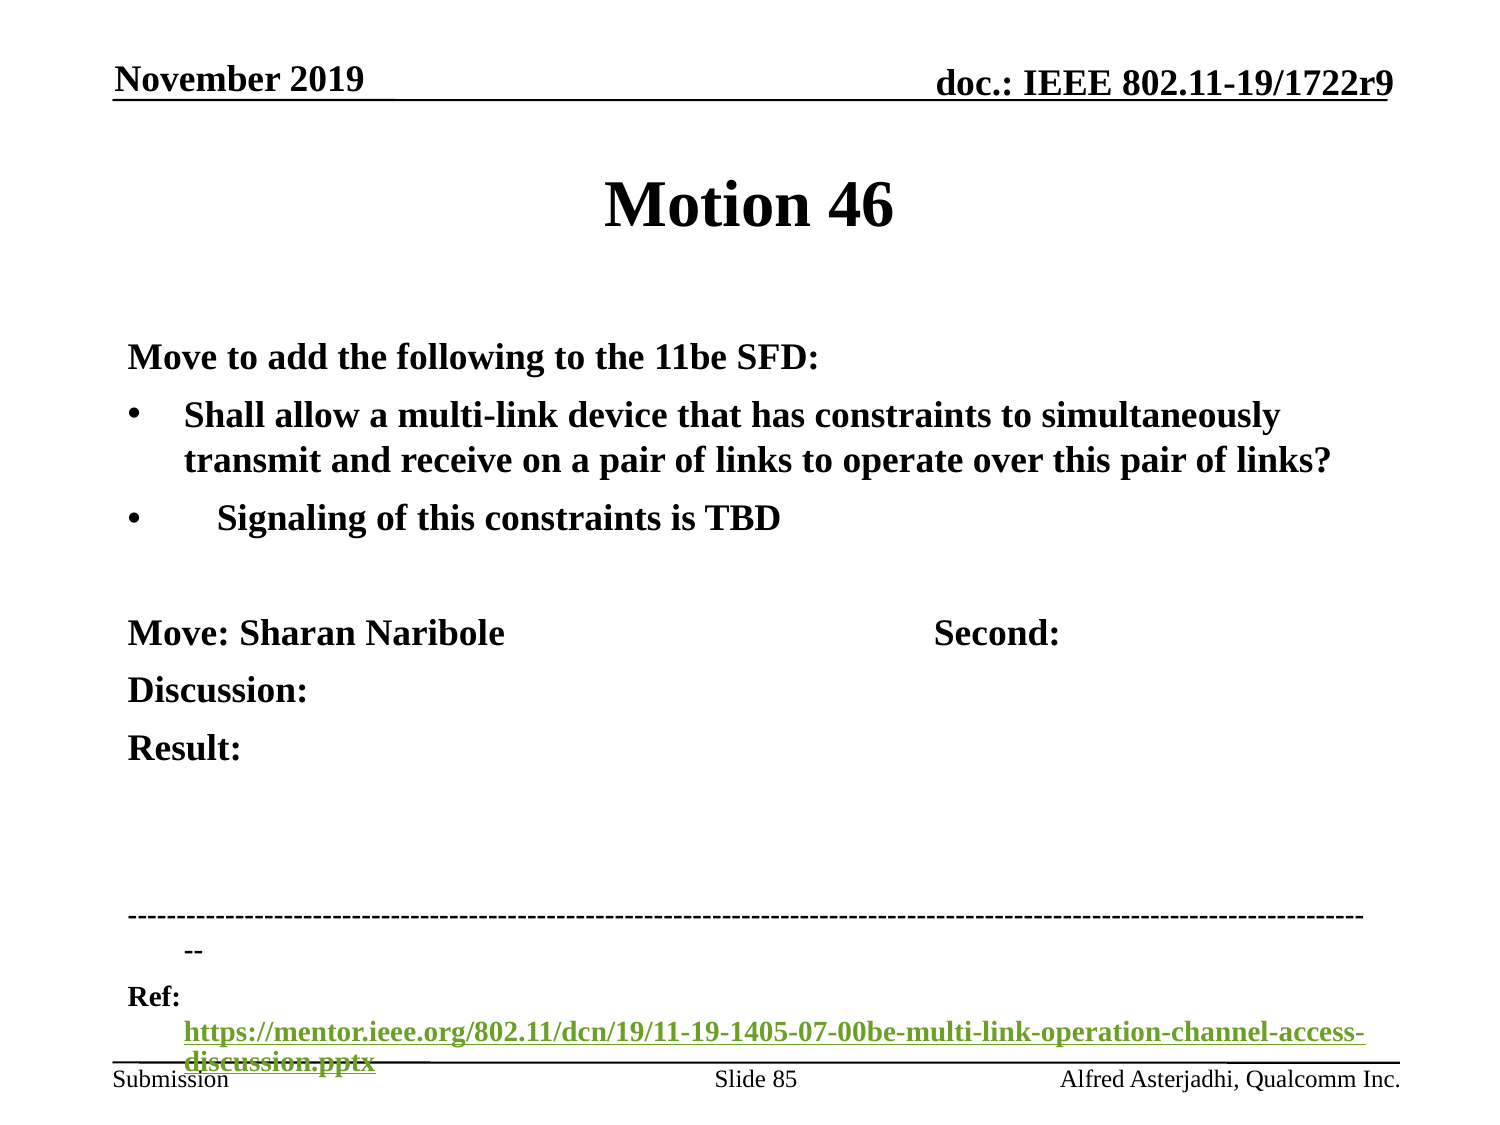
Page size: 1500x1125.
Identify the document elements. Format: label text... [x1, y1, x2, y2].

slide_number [114, 54, 423, 100]
list Move to add the following to the 11be SFD: Shall allow a multi-link device that has constraints to simultaneously transmit and receive on a pair of links to operate over this pair of links? • Signaling of this constraints is TBD Move: Sharan Naribole Second: Discussion: Result: --------------------------------------------------------------------------------------------------------------------------------- Ref: https://mentor.ieee.org/802.11/dcn/19/11-19-1405-07-00be-multi-link-operation-channel-access-discussion.pptx [112, 324, 1388, 1063]
title Motion 46 [112, 112, 1388, 288]
footer Alfred Asterjadhi, Qualcomm Inc. [878, 1061, 1402, 1093]
slide_number Slide 85 [712, 1061, 800, 1123]
